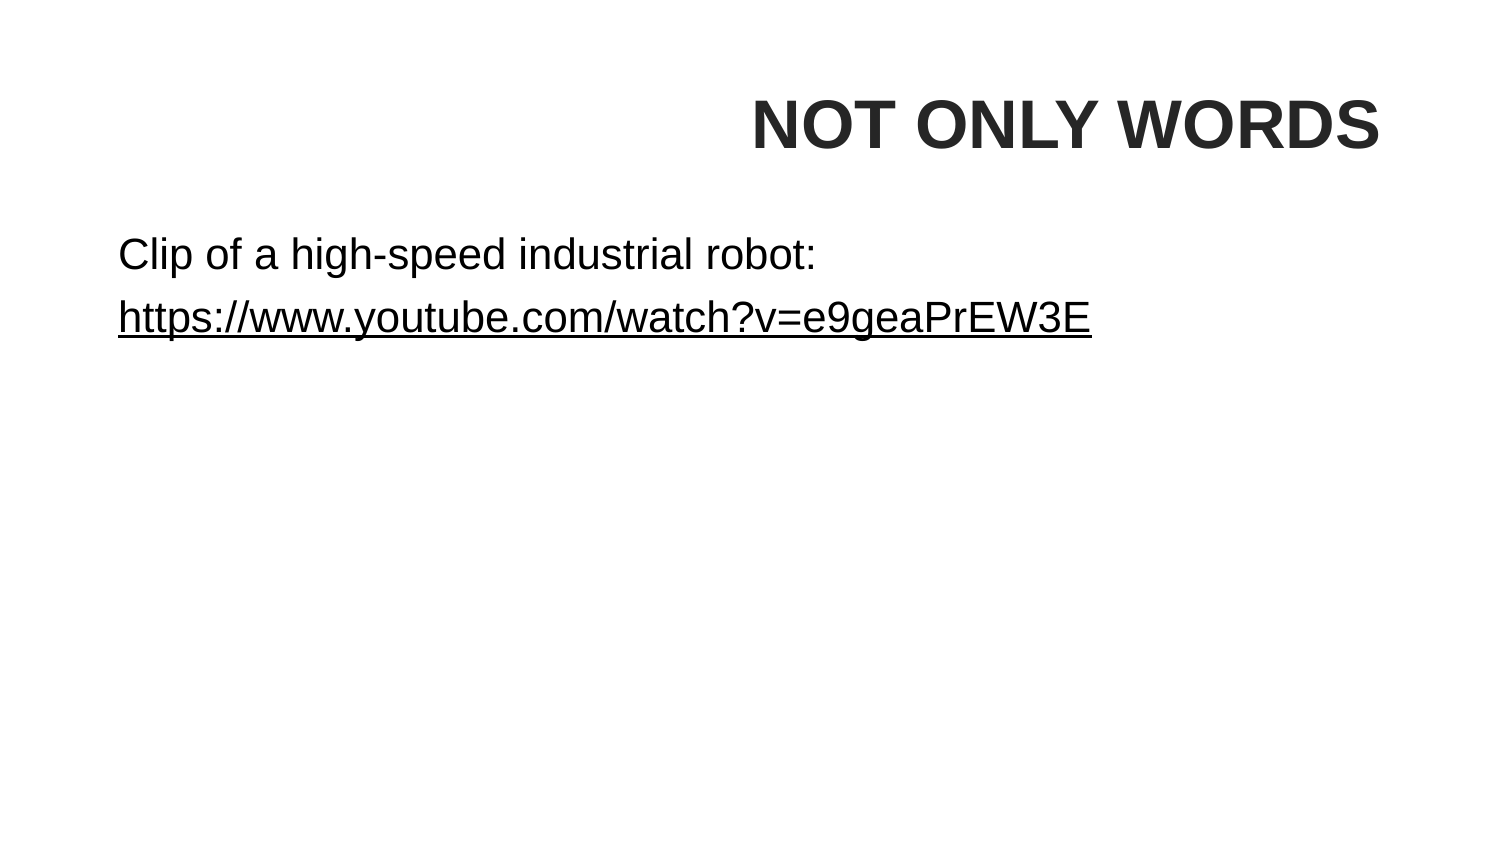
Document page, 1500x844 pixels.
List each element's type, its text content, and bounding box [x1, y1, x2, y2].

list Clip of a high-speed industrial robot: https://www.youtube.com/watch?v=e9geaPrEW3E [103, 224, 1397, 760]
title Not only words [103, 44, 1397, 208]
